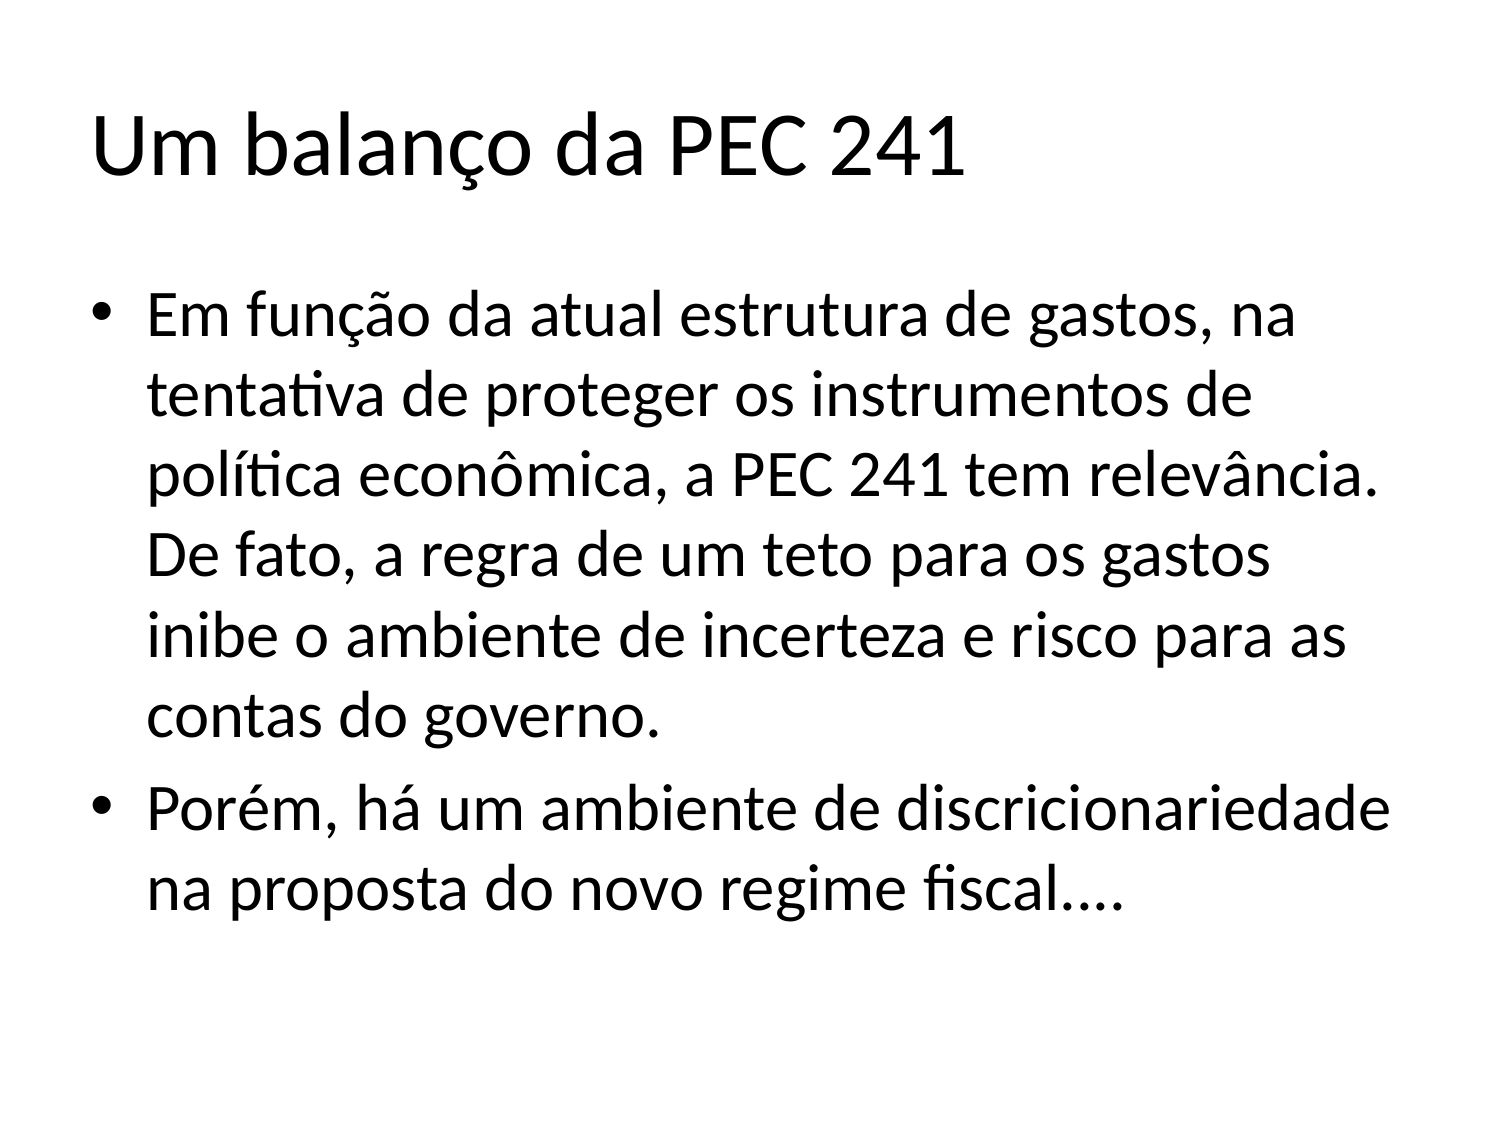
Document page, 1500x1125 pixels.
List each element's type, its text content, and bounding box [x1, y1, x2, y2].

title Um balanço da PEC 241 [75, 45, 1425, 233]
list Em função da atual estrutura de gastos, na tentativa de proteger os instrumentos de política econômica, a PEC 241 tem relevância. De fato, a regra de um teto para os gastos inibe o ambiente de incerteza e risco para as contas do governo. Porém, há um ambiente de discricionariedade na proposta do novo regime fiscal.... [75, 262, 1425, 1005]
